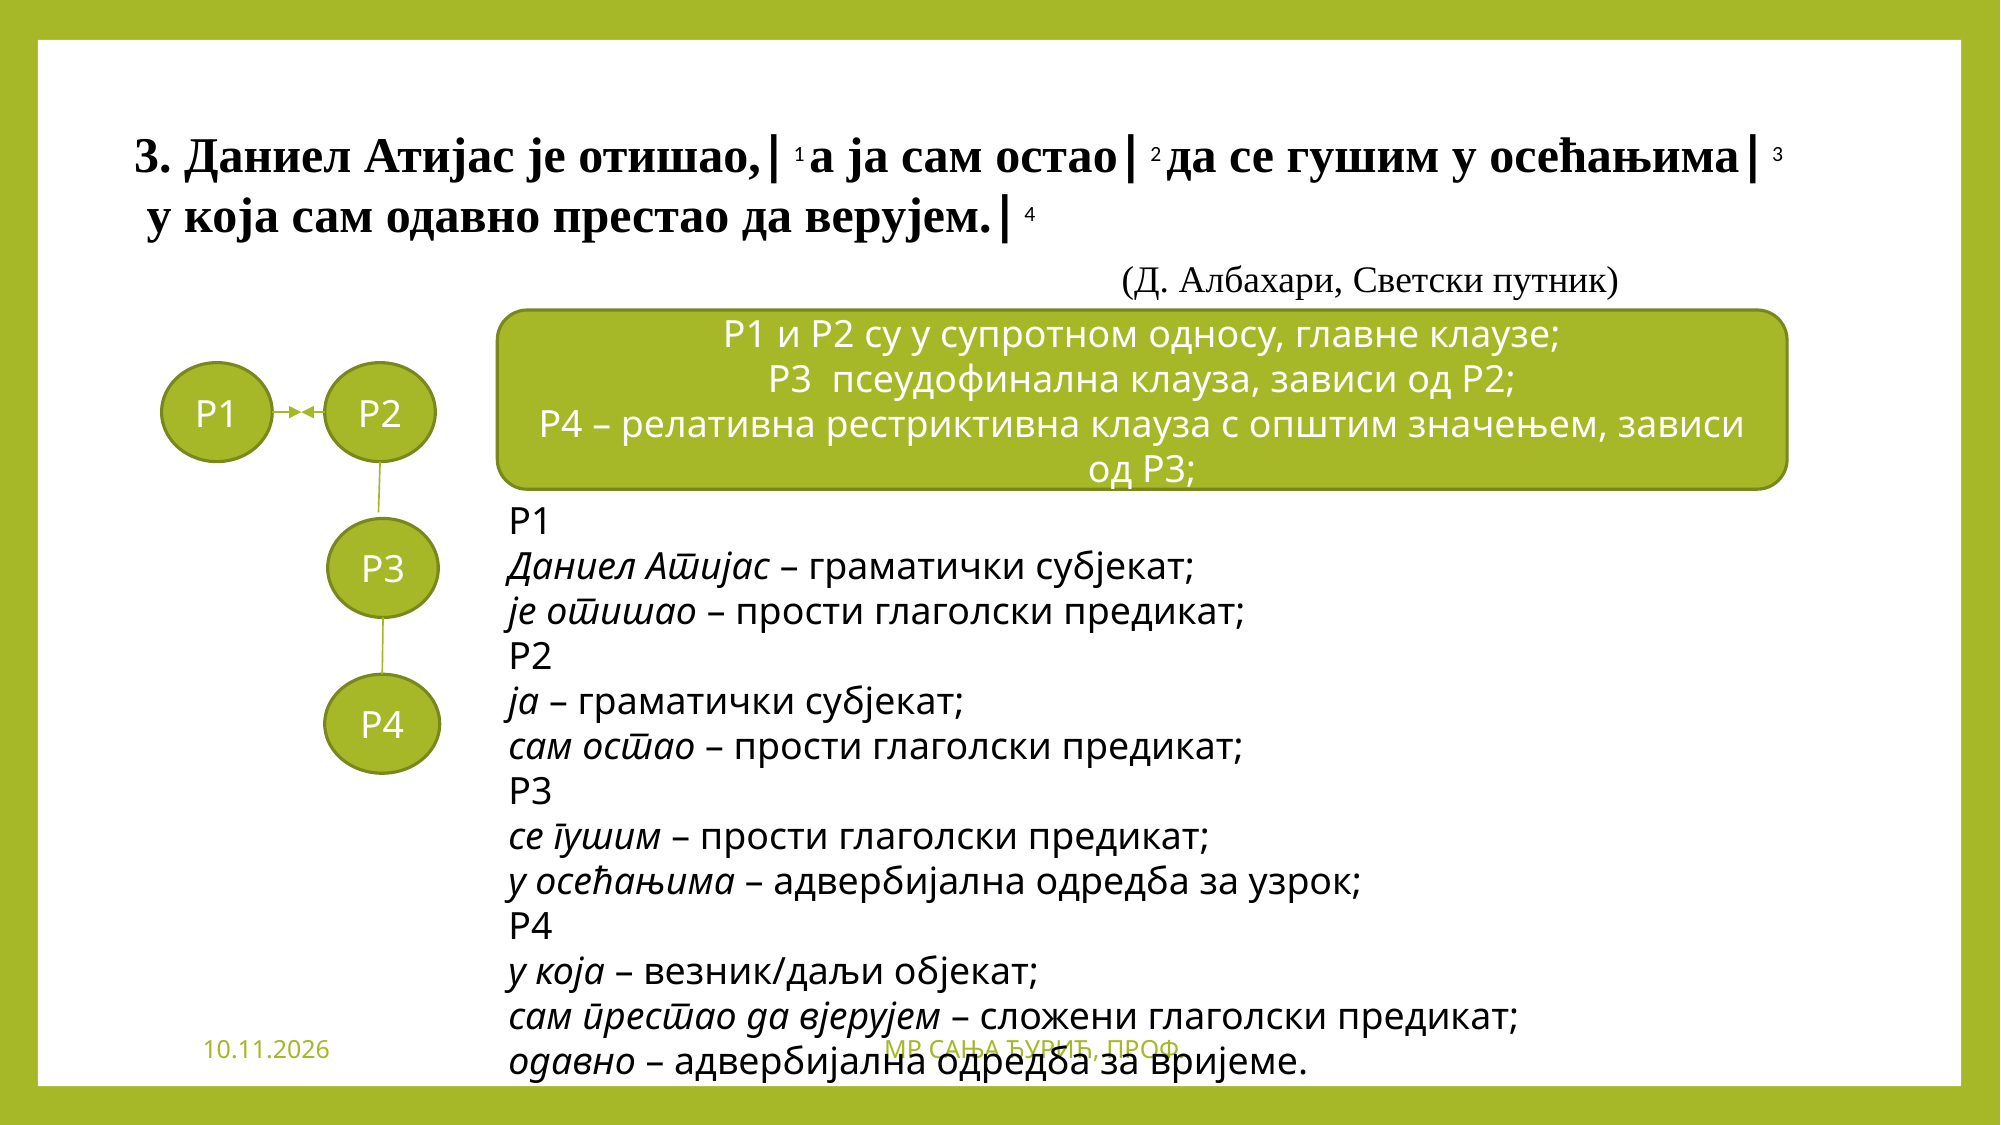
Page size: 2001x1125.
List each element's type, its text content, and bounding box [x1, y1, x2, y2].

text_box Р3 [326, 516, 440, 619]
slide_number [187, 1020, 493, 1081]
text_box Р2 [323, 361, 437, 464]
text_box Р1 [160, 361, 274, 464]
text_box Р1 и Р2 су у супротном односу, главне клаузе; Р3 псеудофинална клауза, зависи од Р2; Р4 – релативна рестриктивна клауза с општим значењем, зависи од Р3; [495, 308, 1789, 489]
text_box Р4 [323, 672, 442, 775]
text_box 3. Даниел Атијас је отишао,| 1 а ја сам остао| 2 да се гушим у осећањима| 3 у која сам одавно престао да верујем.| 4 (Д. Албахари, Светски путник) [119, 114, 1930, 310]
text_box Р1 Даниел Атијас – граматички субјекат; је отишао – прости глаголски предикат; Р2 ја – граматички субјекат; сам остао – прости глаголски предикат; Р3 се гушим – прости глаголски предикат; у осећањима – адвербијална одредба за узрок; Р4 у која – везник/даљи објекат; сам престао да вјерујем – сложени глаголски предикат; одавно – адвербијална одредба за вријеме. [493, 489, 1910, 1125]
